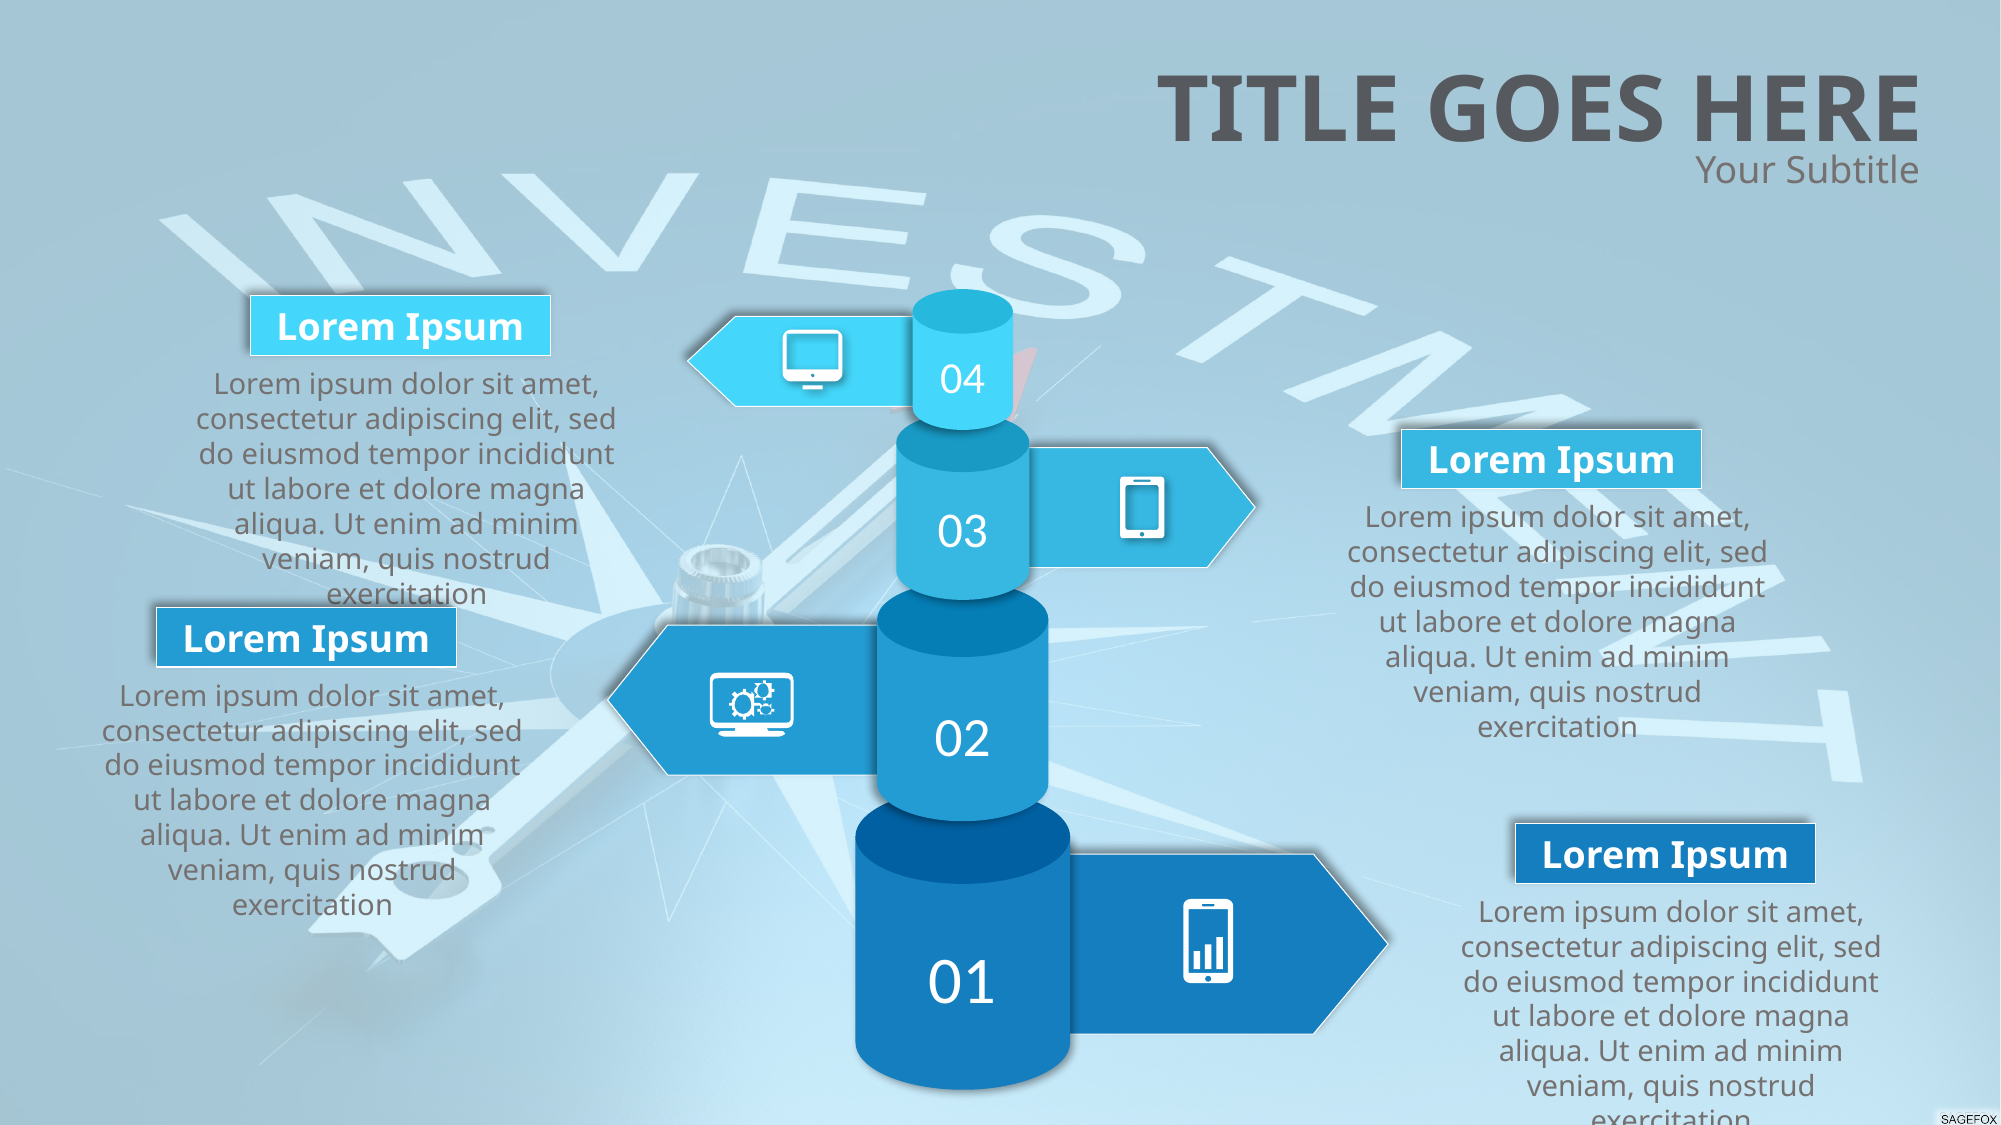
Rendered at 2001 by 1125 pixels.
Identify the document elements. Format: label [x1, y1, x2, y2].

text_box [1079, 854, 1389, 1035]
text_box [802, 385, 823, 390]
text_box [1120, 476, 1165, 539]
text_box [782, 329, 843, 382]
text_box [1332, 428, 1783, 719]
text_box [709, 672, 794, 737]
text_box [607, 625, 867, 776]
text_box [687, 316, 902, 407]
text_box [1183, 898, 1234, 984]
picture [1938, 1114, 1999, 1125]
text_box [877, 581, 1049, 822]
text_box [855, 789, 1071, 1090]
text_box [87, 607, 538, 897]
text_box [896, 413, 1030, 600]
text_box [912, 289, 1013, 430]
text_box [1035, 42, 1939, 199]
text_box [181, 295, 632, 586]
text_box [1038, 447, 1256, 568]
text_box [1446, 823, 1897, 1113]
